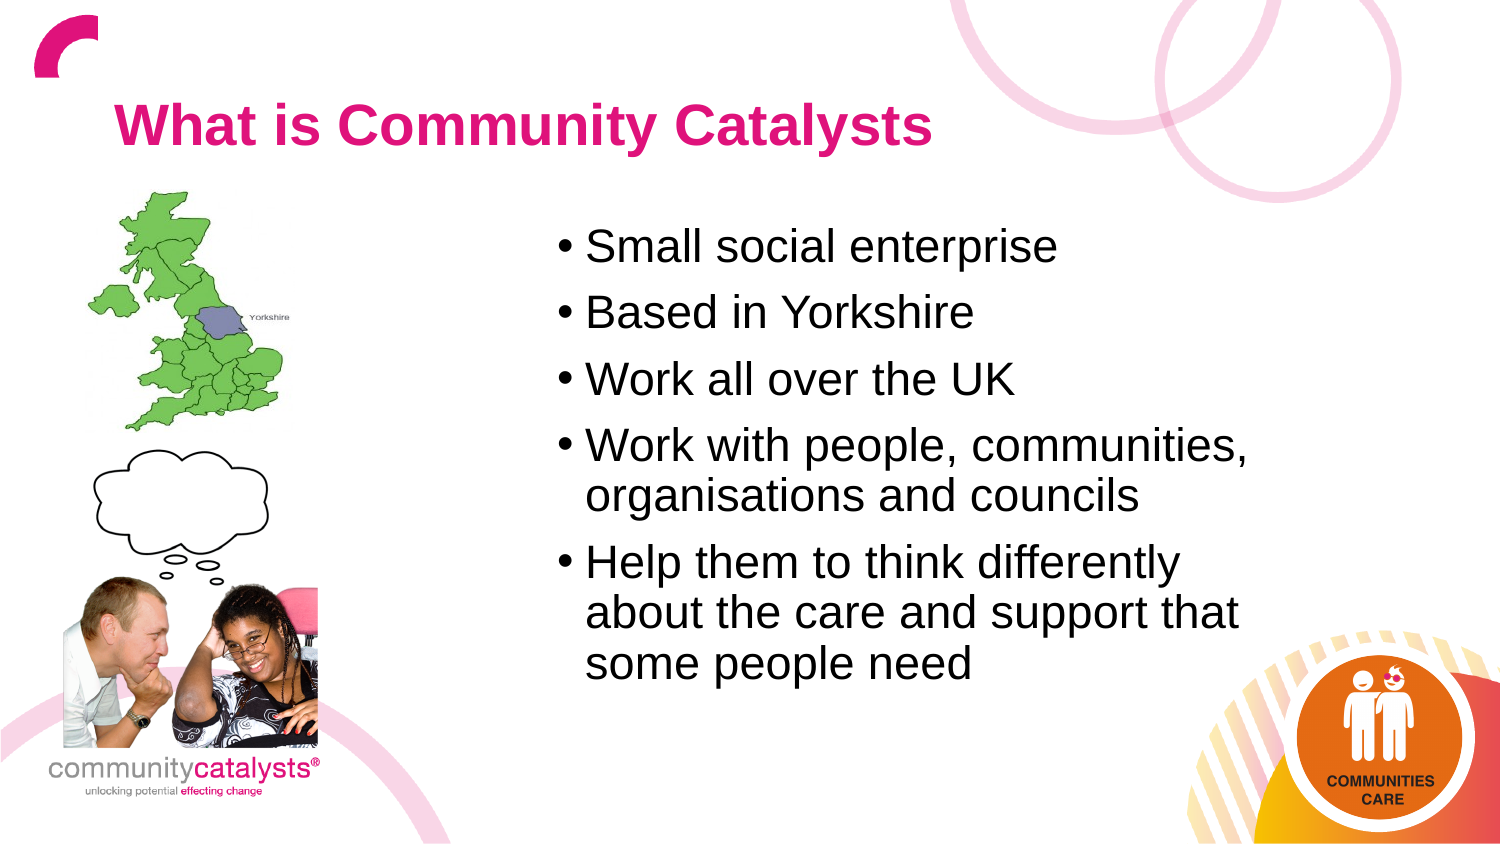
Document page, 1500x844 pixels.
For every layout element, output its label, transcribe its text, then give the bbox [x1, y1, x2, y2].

picture [0, 0, 1500, 844]
list Small social enterprise Based in Yorkshire Work all over the UK Work with people, communities, organisations and councils Help them to think differently about the care and support that some people need [545, 144, 1267, 706]
title What is Community Catalysts [103, 44, 1397, 208]
